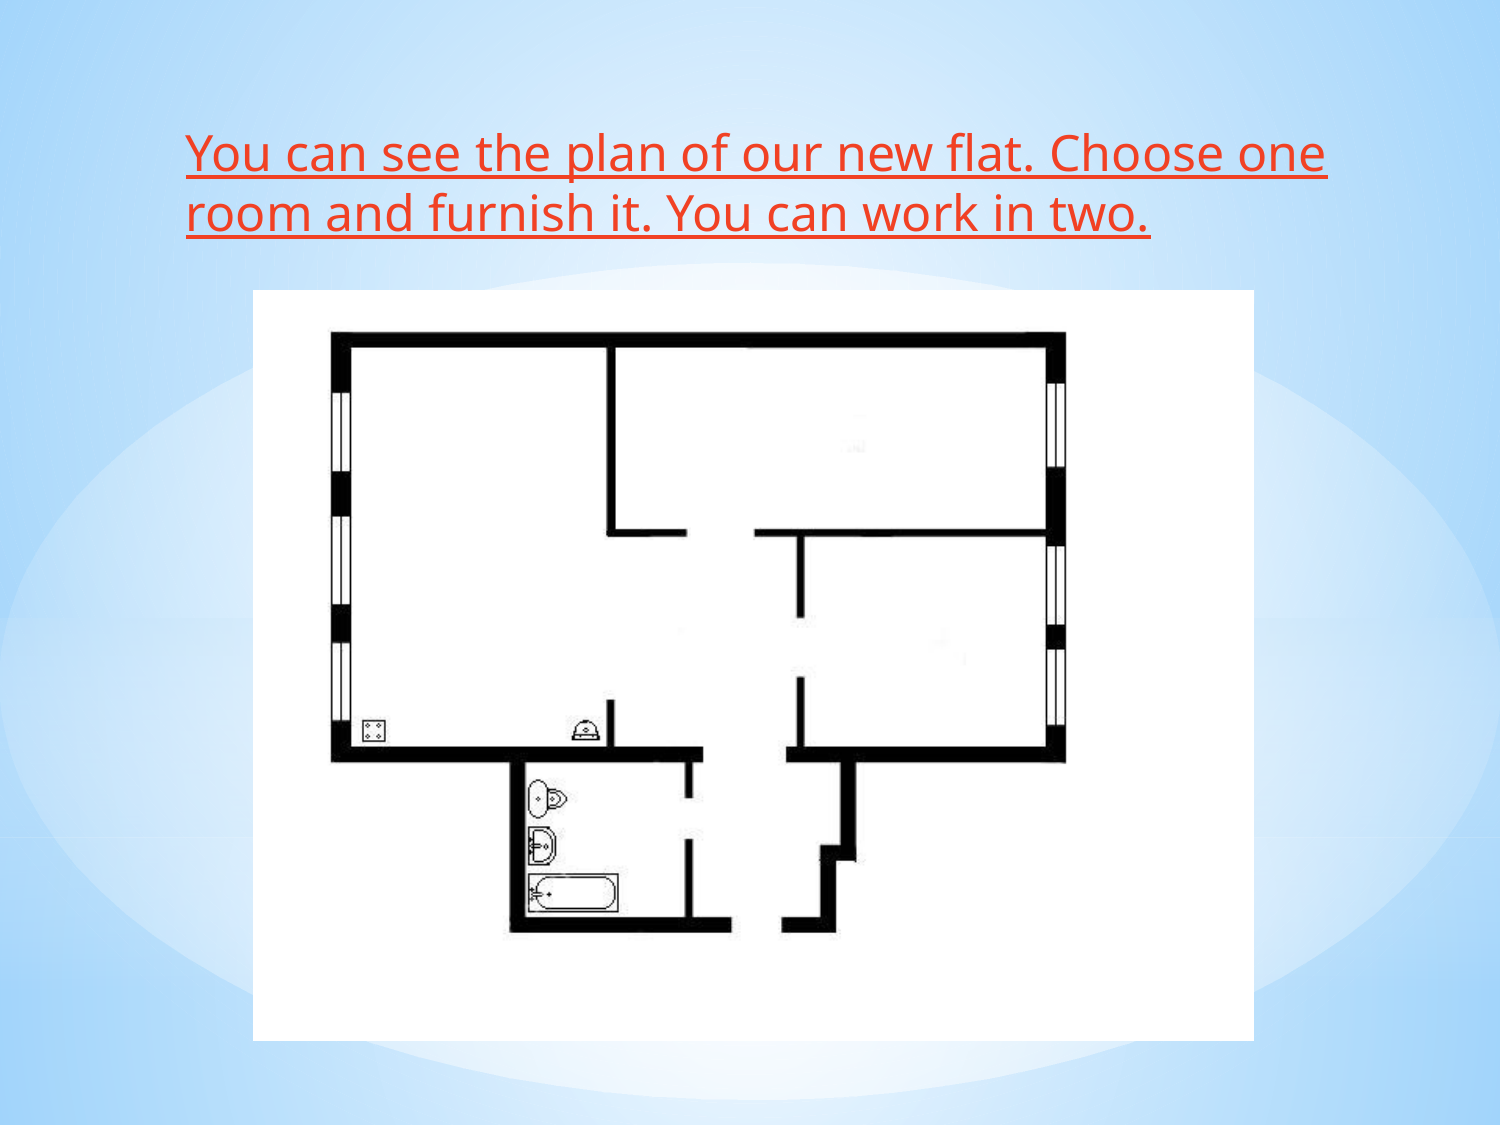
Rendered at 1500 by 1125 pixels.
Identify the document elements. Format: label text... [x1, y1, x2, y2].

picture [253, 290, 1255, 1041]
text_box You can see the plan of our new flat. Choose one room and furnish it. You can work in two. [171, 113, 1376, 249]
